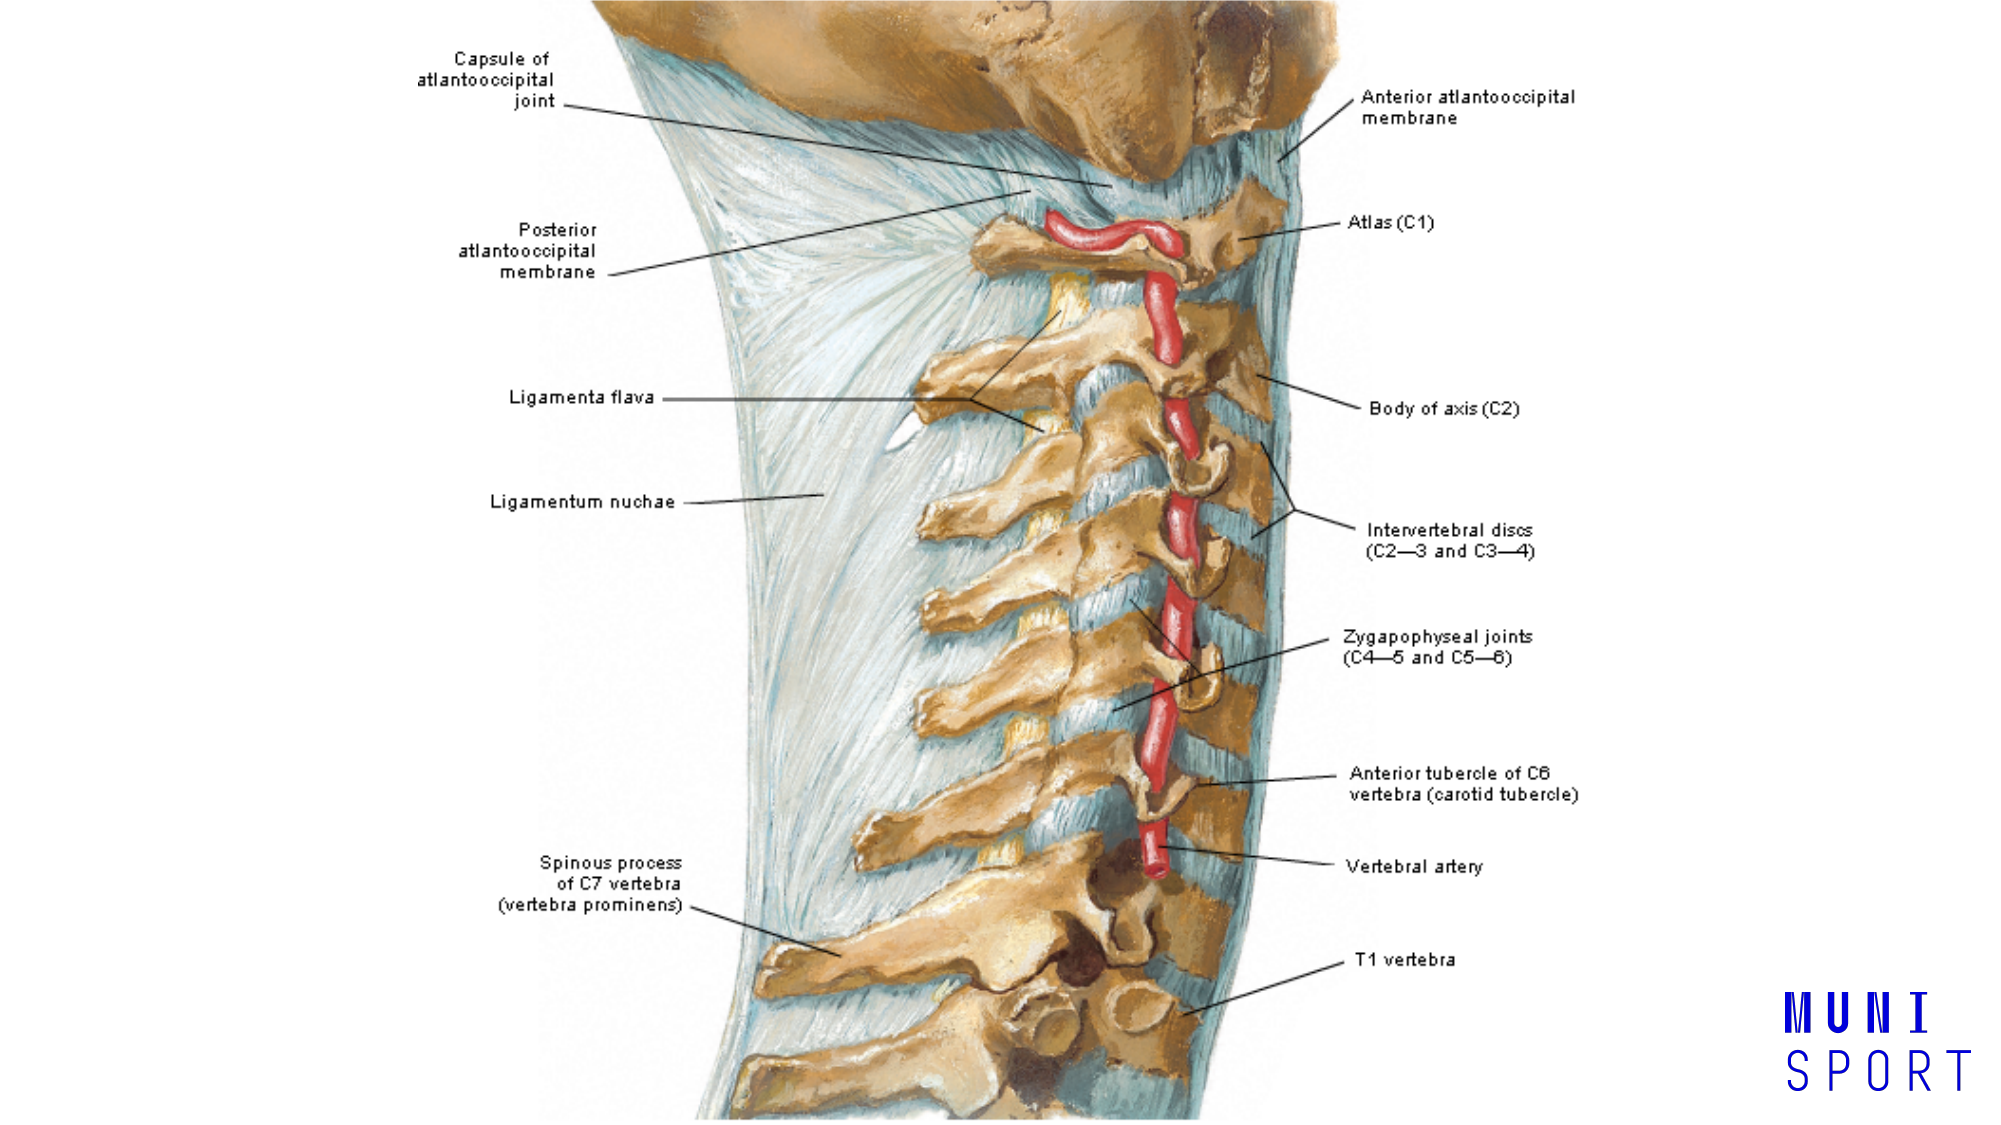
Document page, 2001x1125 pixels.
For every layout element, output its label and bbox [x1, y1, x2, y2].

picture [417, 0, 1582, 1124]
picture [1785, 992, 1971, 1091]
